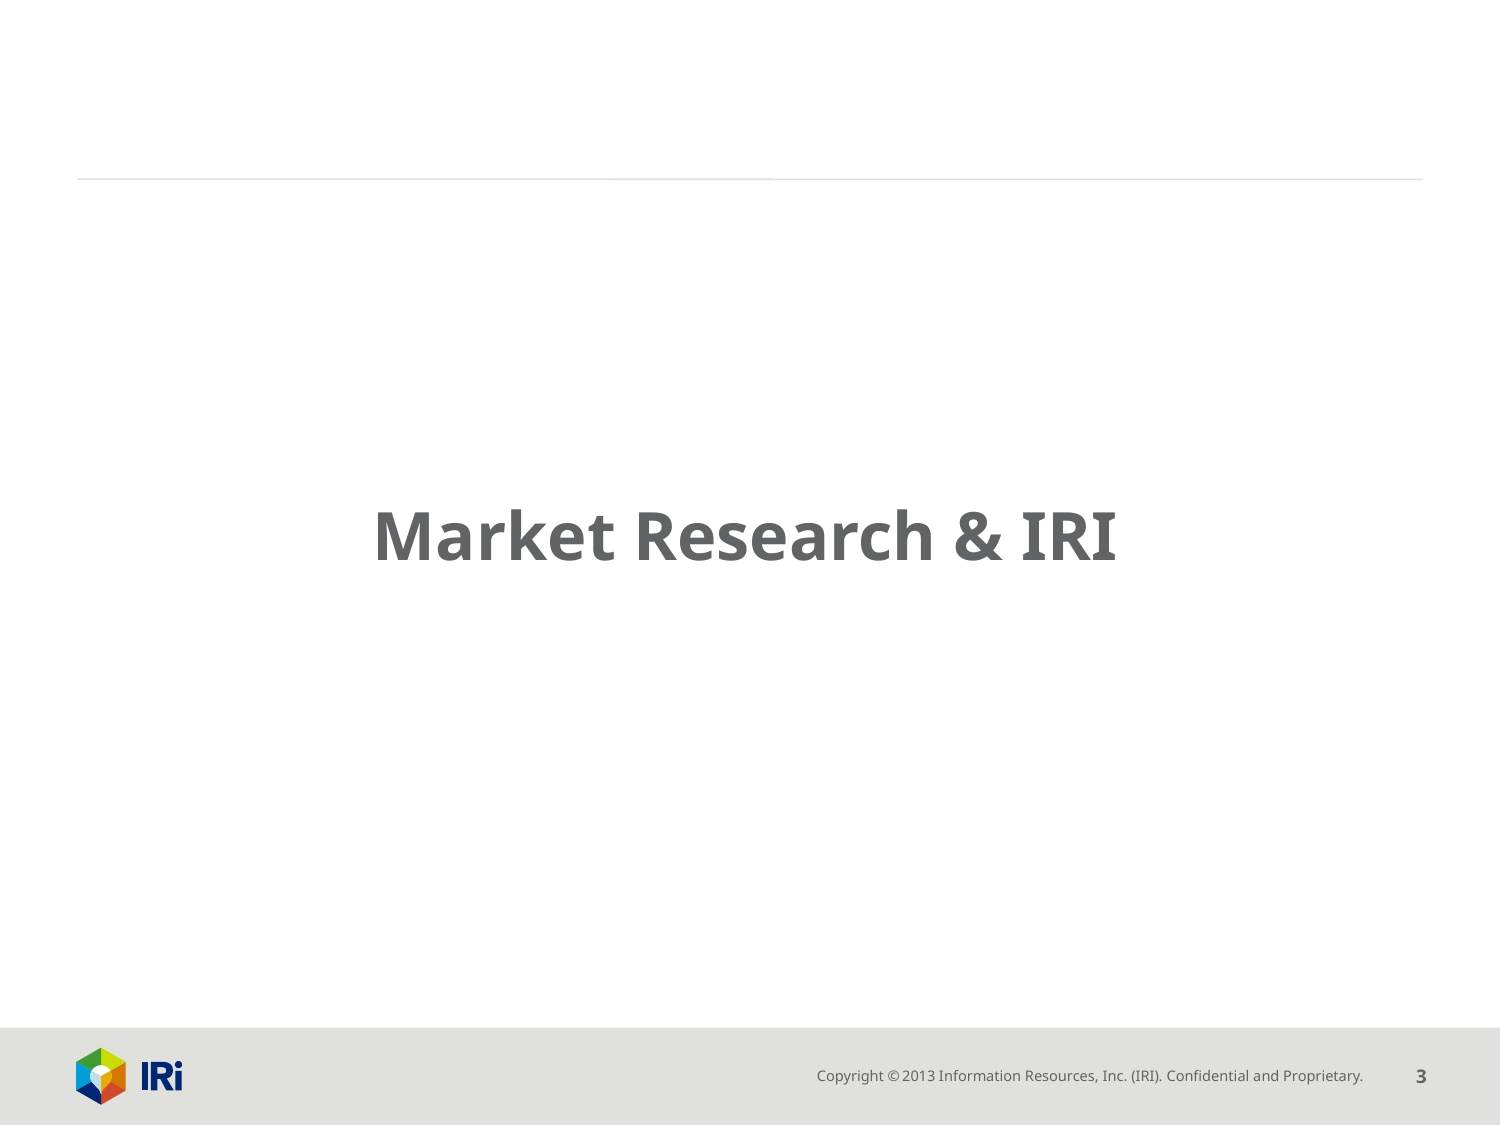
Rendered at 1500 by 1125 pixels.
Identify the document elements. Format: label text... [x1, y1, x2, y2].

text_box Market Research & IRI [357, 486, 1133, 582]
